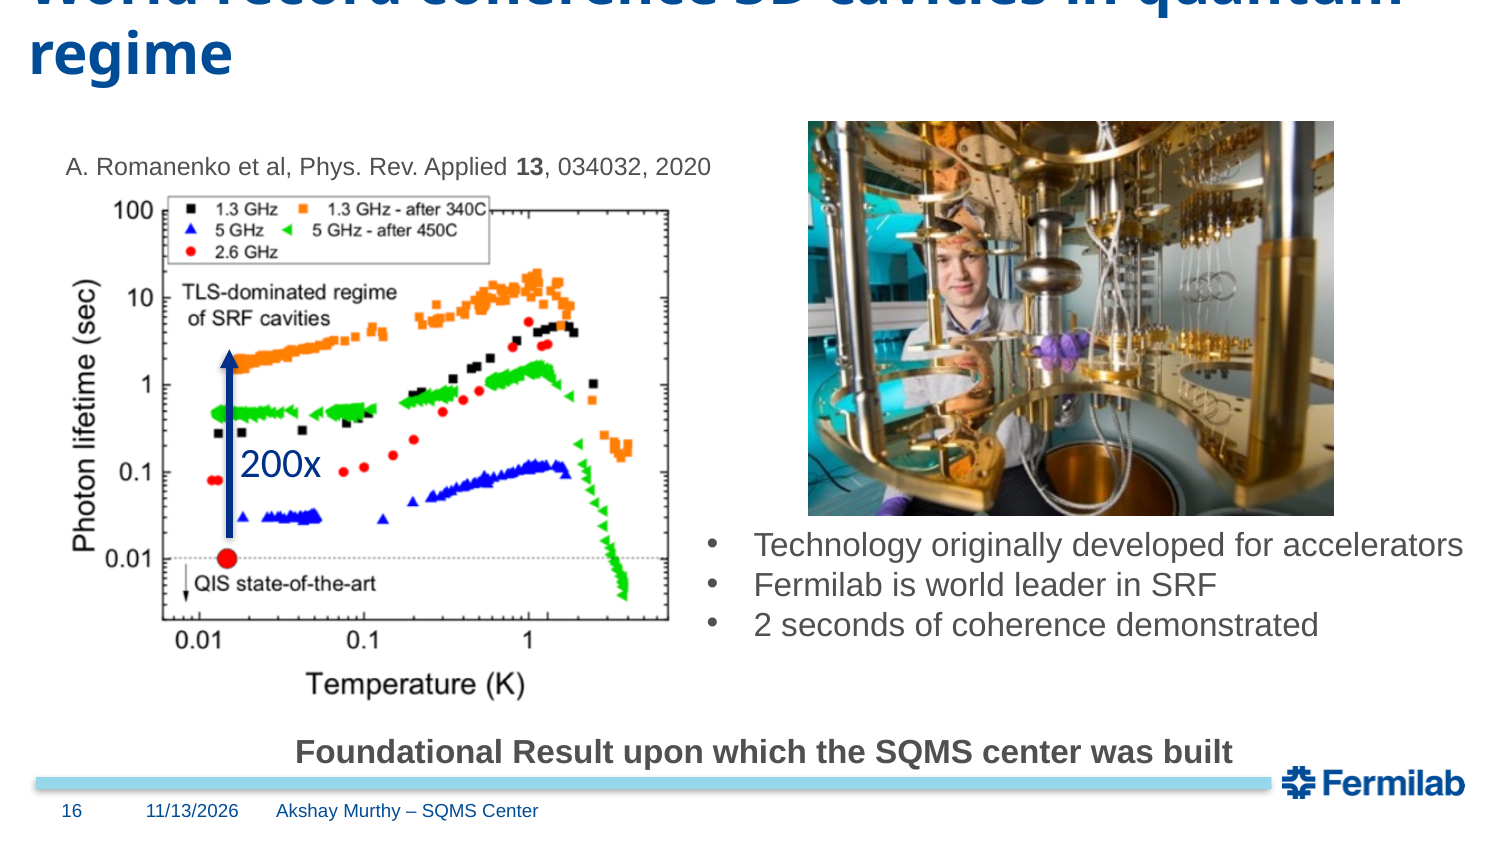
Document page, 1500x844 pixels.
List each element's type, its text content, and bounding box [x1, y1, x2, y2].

footer Akshay Murthy – SQMS Center [276, 798, 1304, 829]
text_box Foundational Result upon which the SQMS center was built [117, 722, 1413, 778]
picture [50, 172, 709, 715]
picture [1282, 766, 1465, 799]
title World record coherence 3D cavities in quantum regime [28, 33, 1491, 87]
text_box A. Romanenko et al, Phys. Rev. Applied 13, 034032, 2020 [50, 142, 802, 188]
text_box 16 [61, 798, 130, 828]
picture [807, 121, 1334, 516]
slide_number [145, 798, 257, 829]
text_box Technology originally developed for accelerators Fermilab is world leader in SRF 2 seconds of coherence demonstrated [713, 515, 1491, 690]
